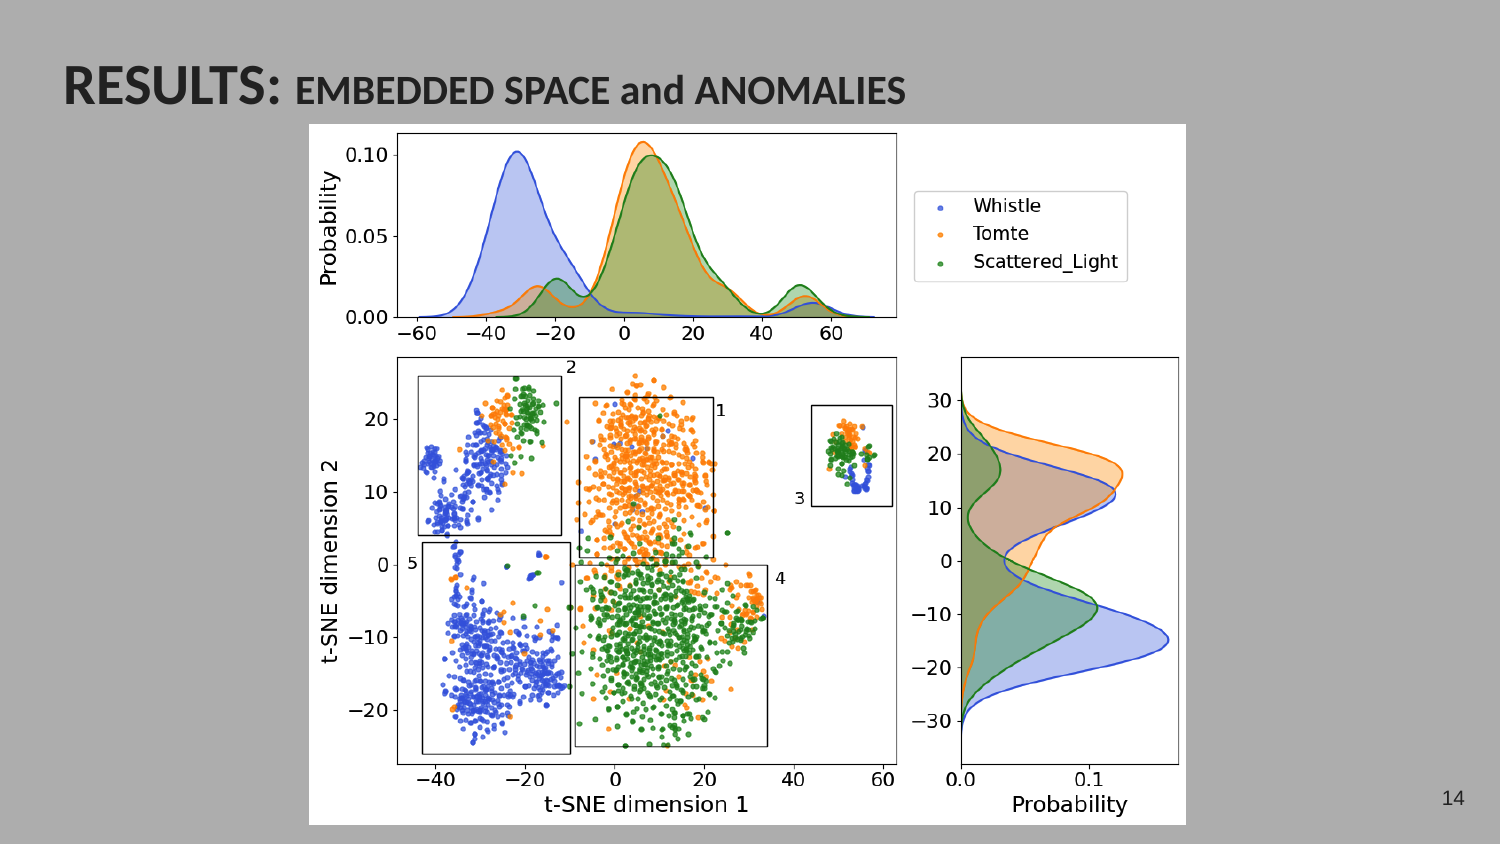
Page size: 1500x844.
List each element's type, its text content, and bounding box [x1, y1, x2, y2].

slide_number ‹#› [1389, 764, 1480, 830]
picture [309, 124, 1186, 825]
title RESULTS: EMBEDDED SPACE and ANOMALIES [48, 30, 1447, 125]
